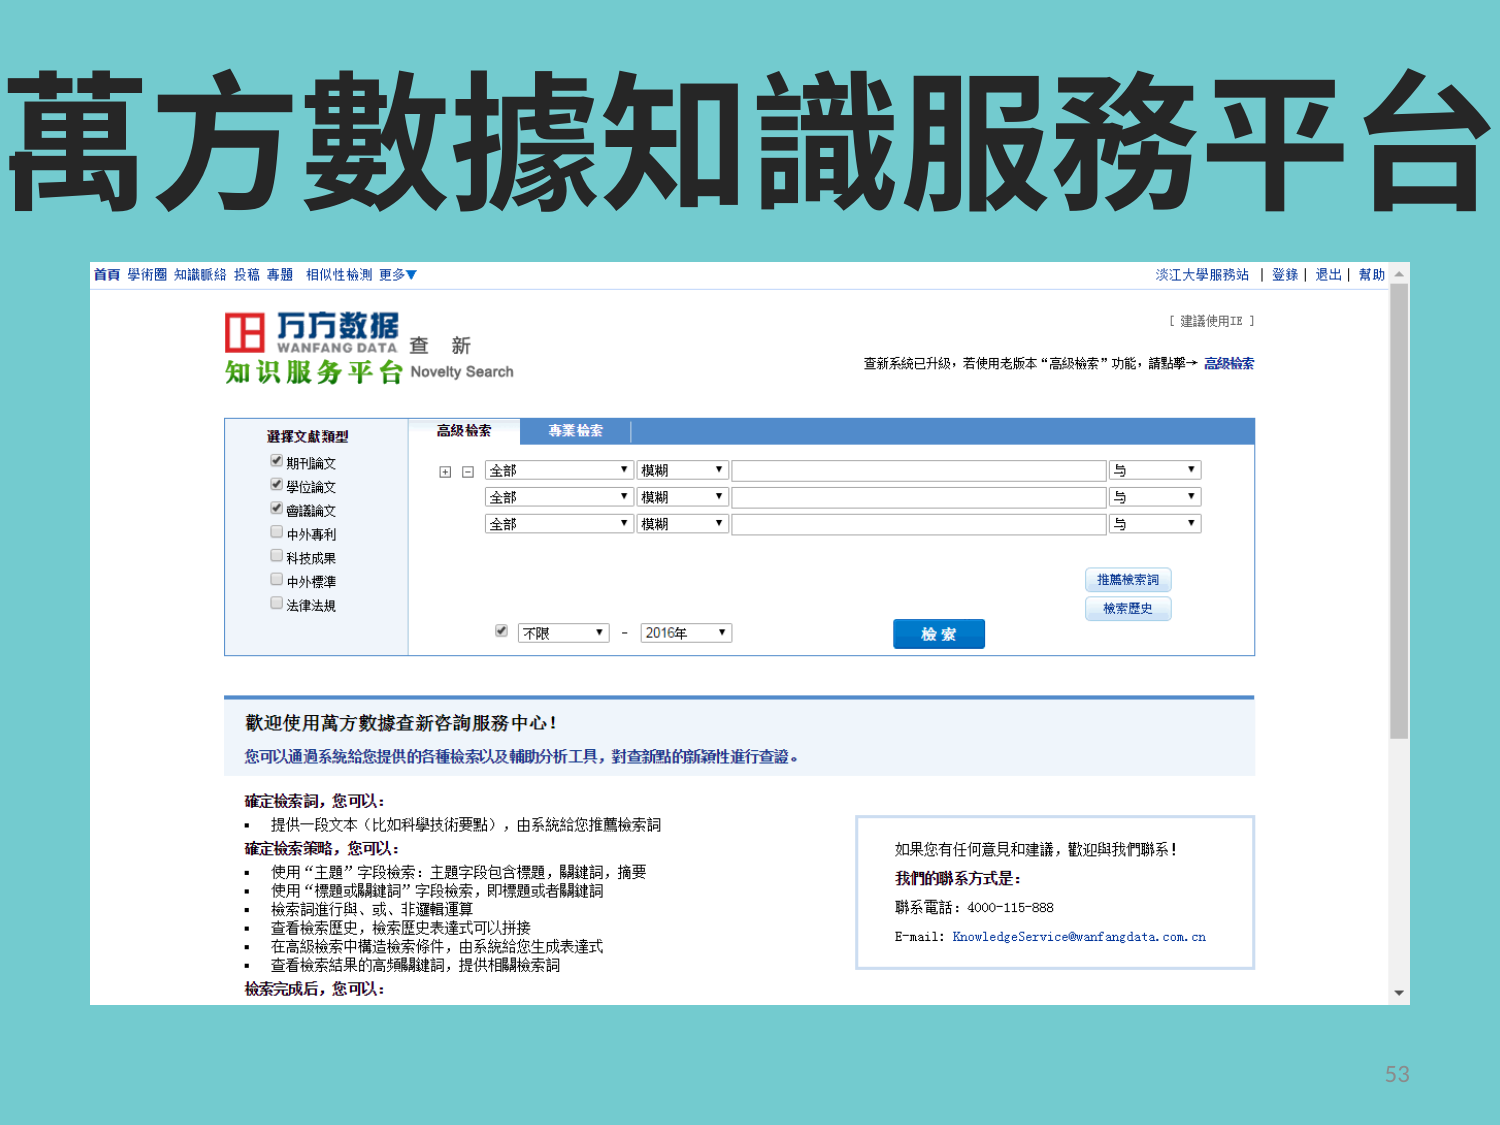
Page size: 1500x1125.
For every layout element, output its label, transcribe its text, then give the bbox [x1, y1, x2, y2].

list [89, 262, 1411, 1006]
slide_number 53 [1074, 1042, 1425, 1103]
title 萬方數據知識服務平台 [0, 37, 1500, 241]
